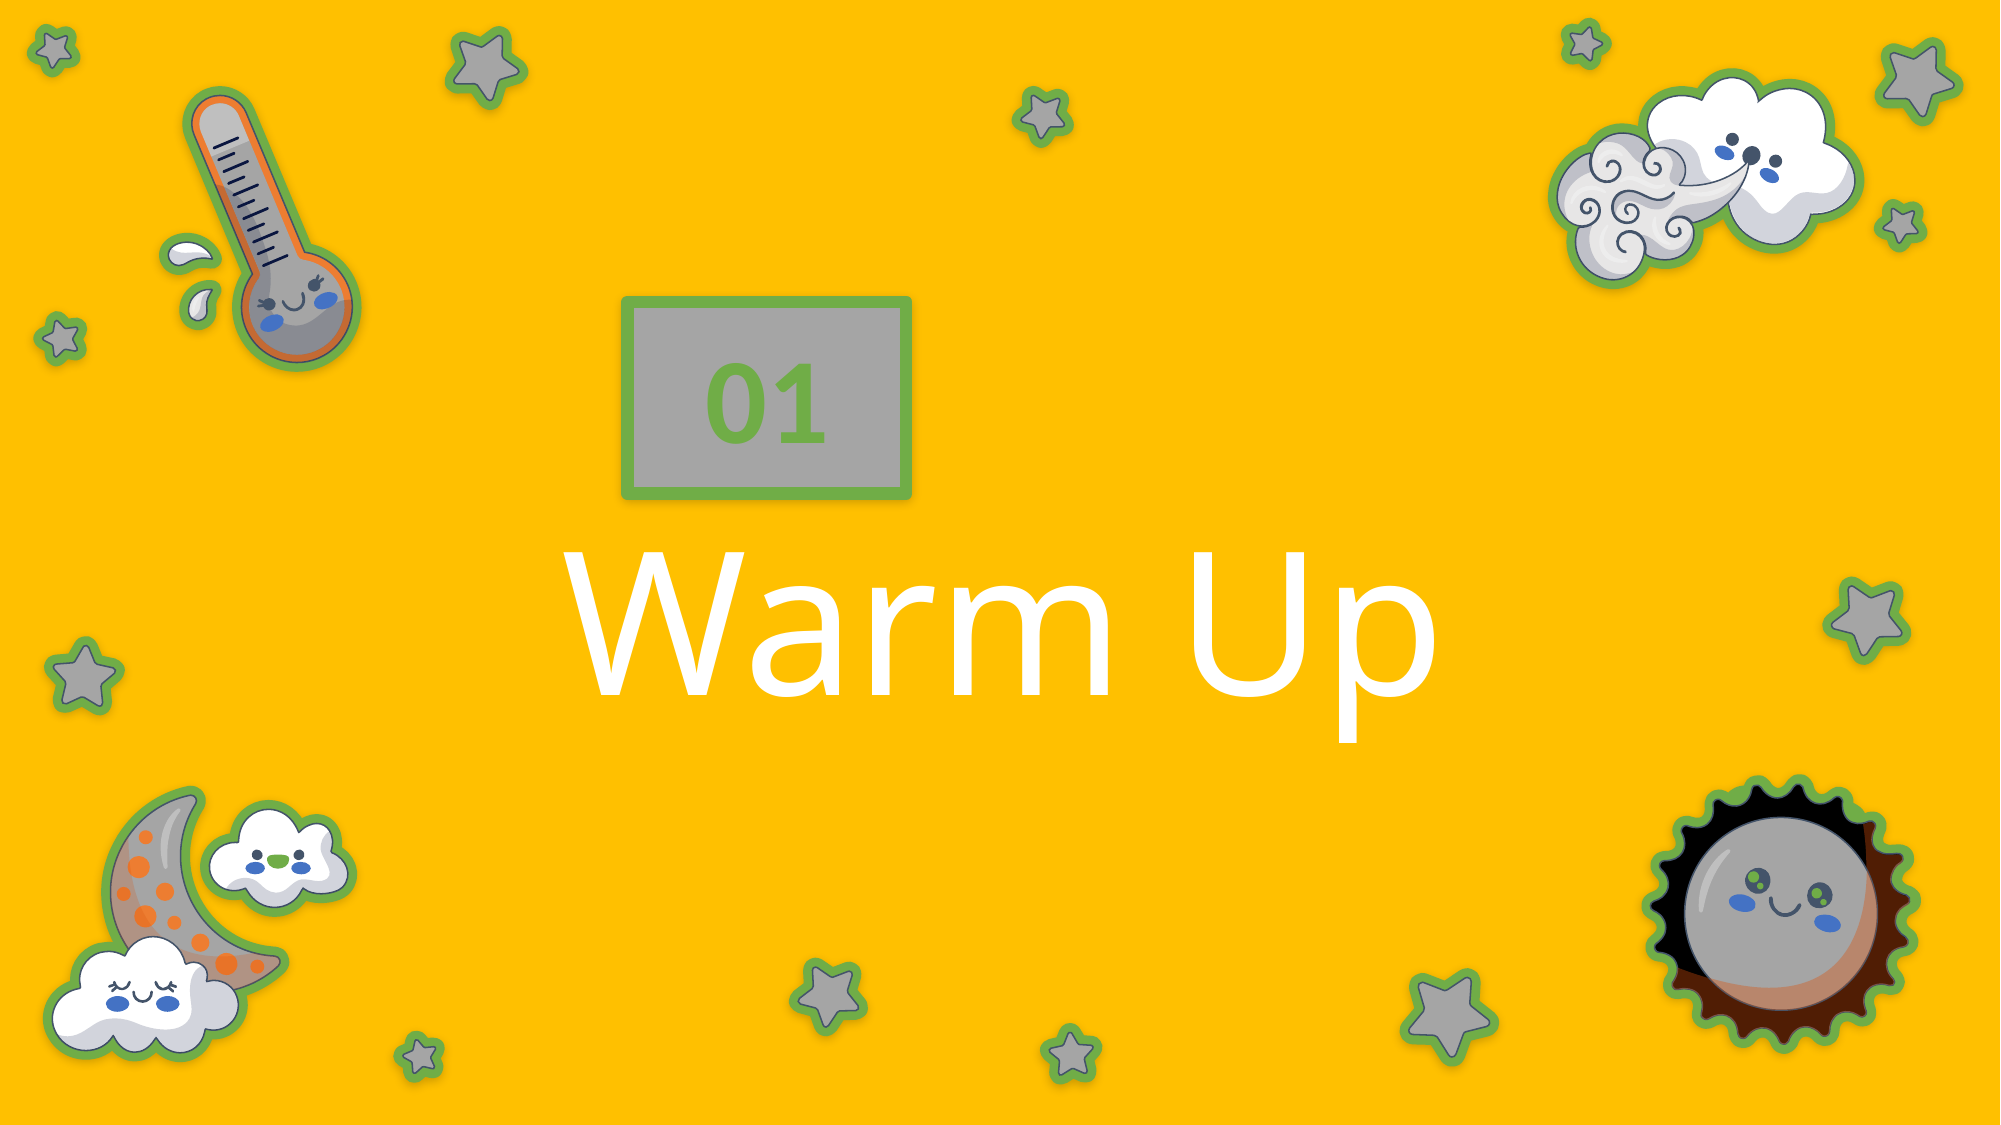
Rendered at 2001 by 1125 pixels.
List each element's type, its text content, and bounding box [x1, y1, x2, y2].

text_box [47, 795, 354, 1053]
title Warm Up [288, 318, 1719, 759]
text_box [1649, 783, 1913, 1045]
subtitle 01 [621, 296, 912, 500]
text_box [164, 95, 354, 363]
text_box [1526, 11, 1886, 363]
